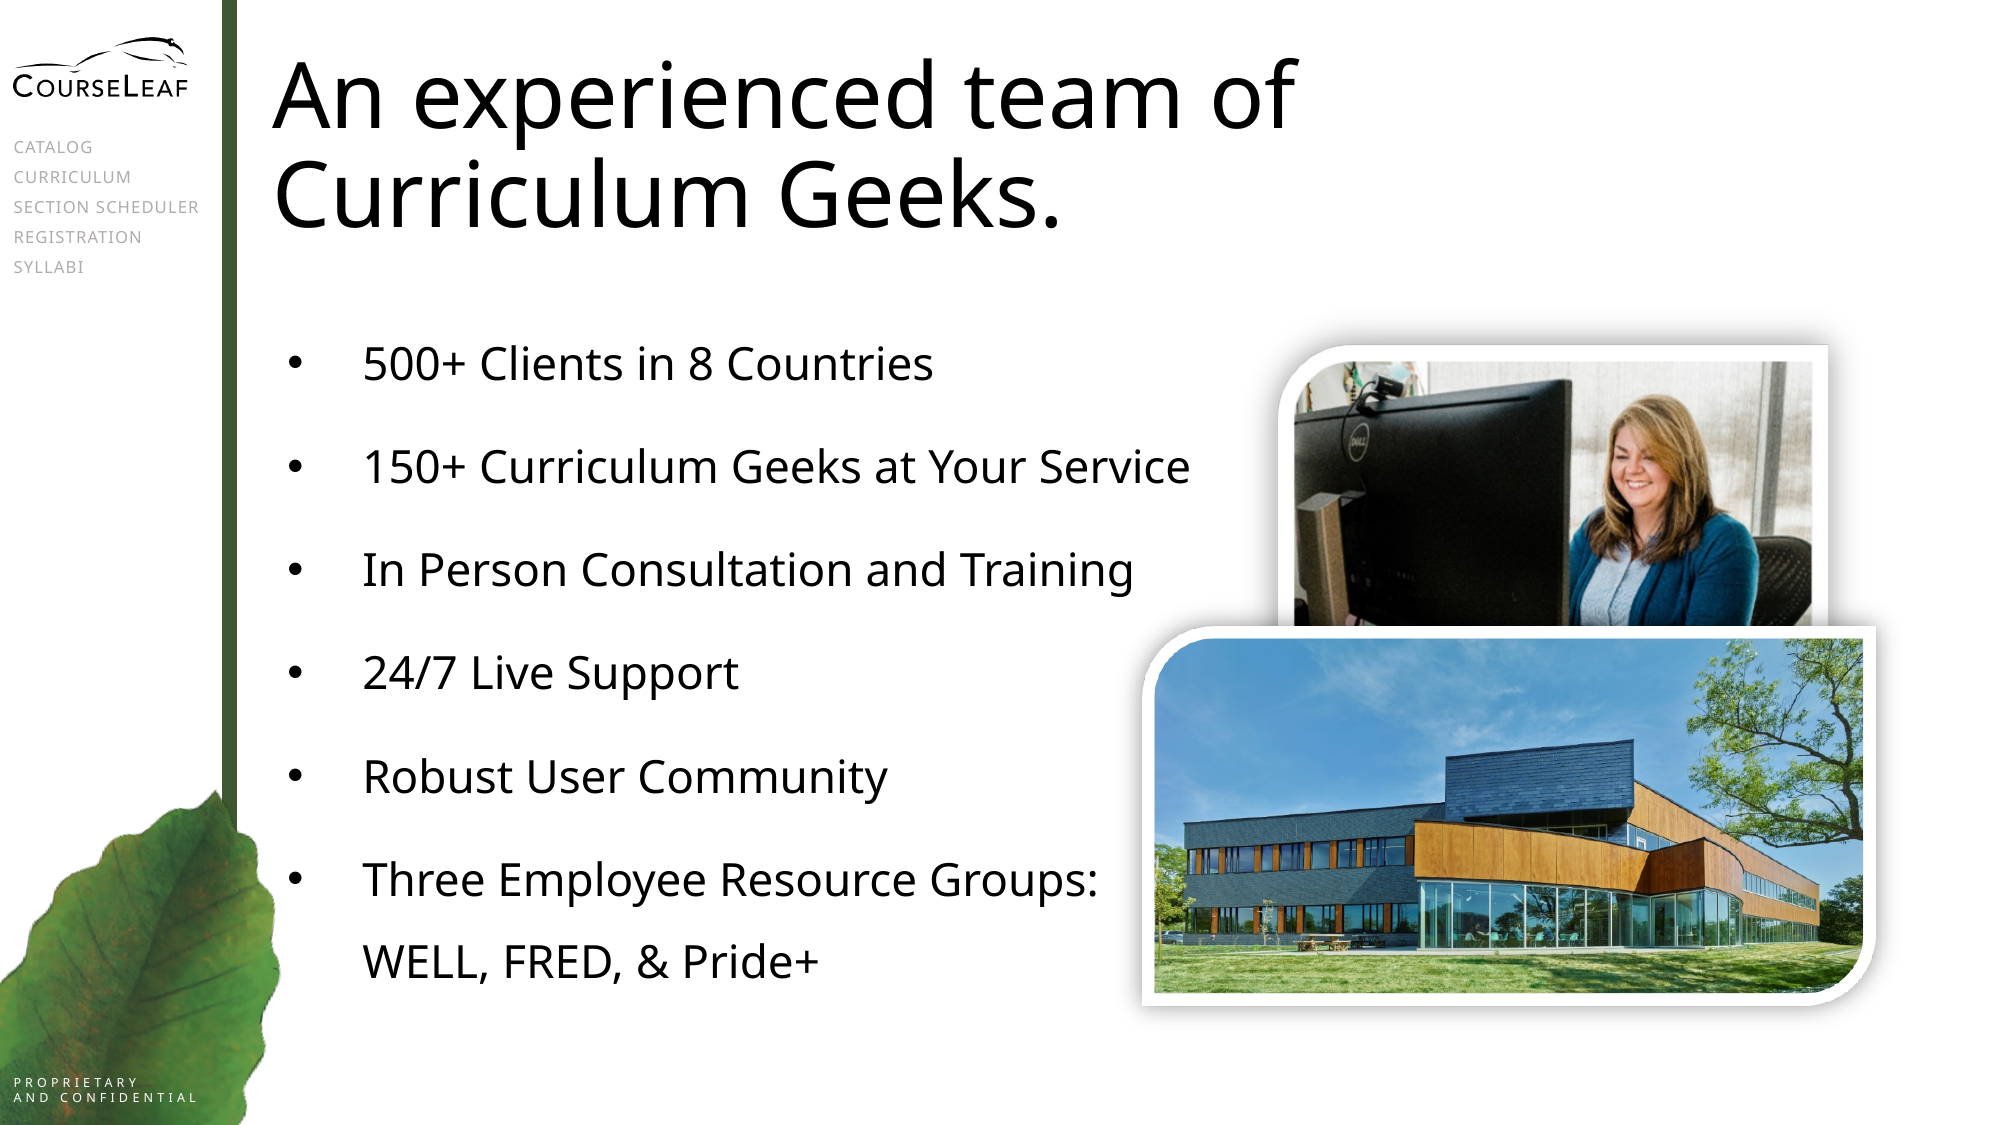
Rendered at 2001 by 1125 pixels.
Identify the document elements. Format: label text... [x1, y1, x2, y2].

title An experienced team of Curriculum Geeks. [272, 37, 1724, 255]
picture [1107, 297, 1910, 1040]
picture [13, 37, 188, 97]
list 500+ Clients in 8 Countries 150+ Curriculum Geeks at Your Service In Person Consultation and Training 24/7 Live Support Robust User Community Three Employee Resource Groups: WELL, FRED, & Pride+ [272, 299, 1229, 1014]
picture [0, 735, 308, 1125]
